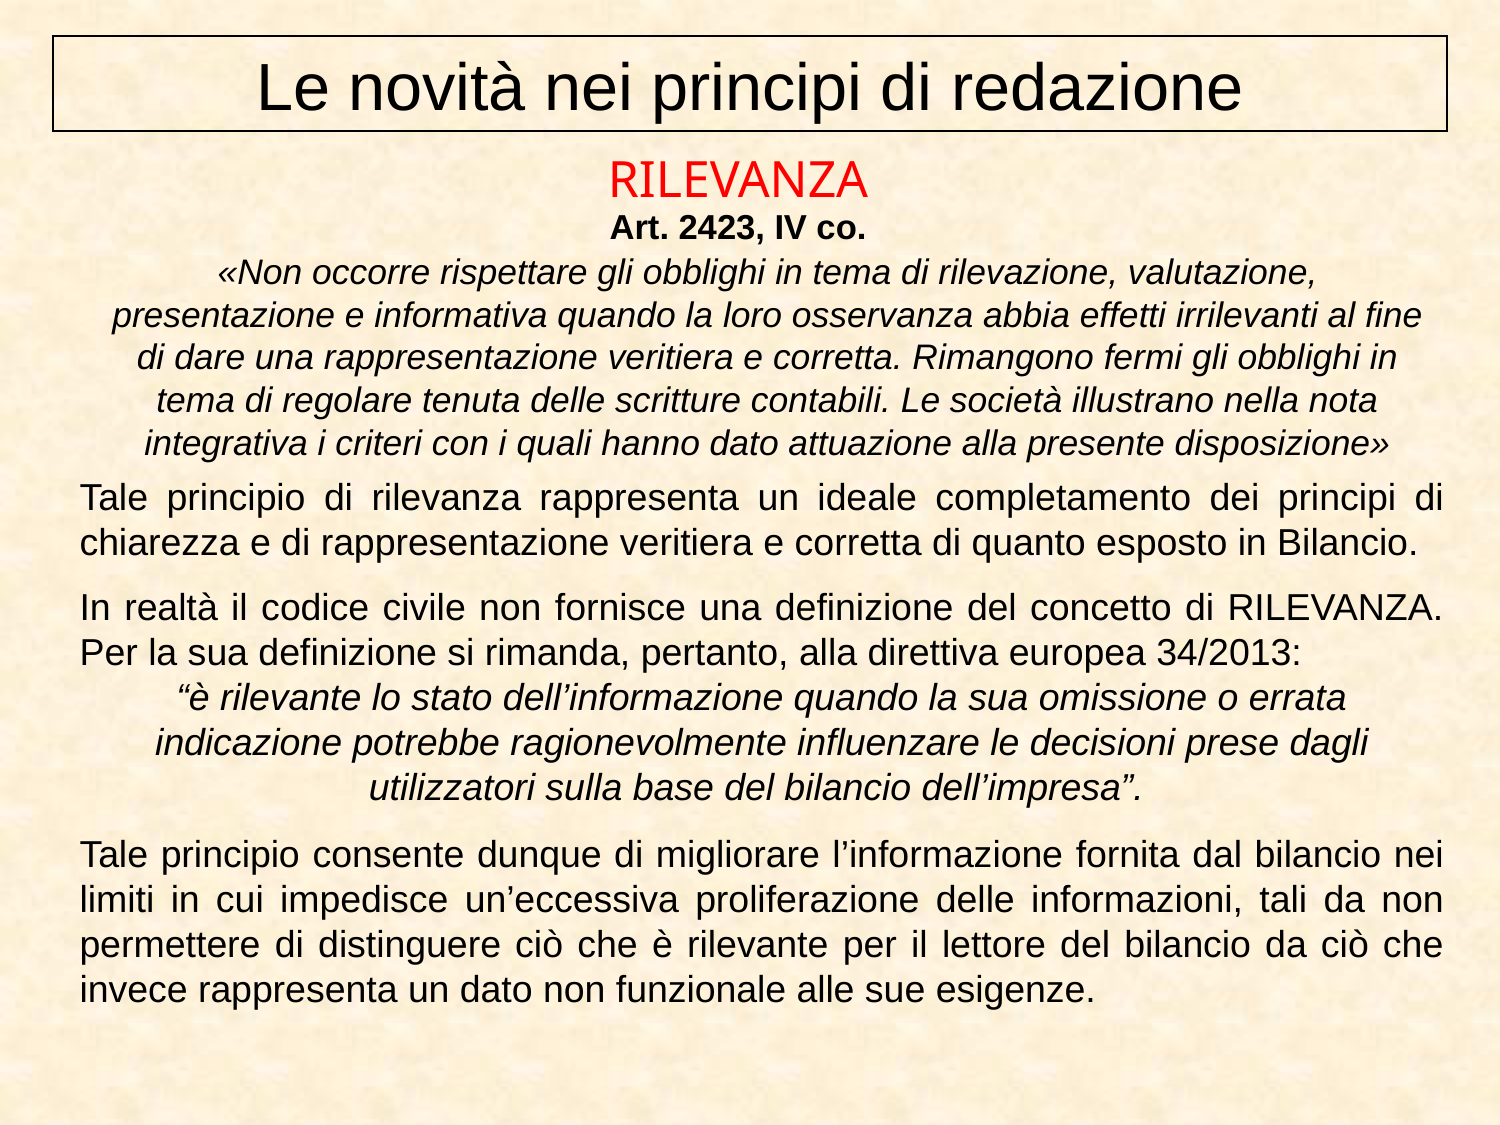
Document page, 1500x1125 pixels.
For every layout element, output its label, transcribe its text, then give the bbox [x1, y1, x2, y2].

text_box Art. 2423, IV co. [595, 206, 881, 254]
title RILEVANZA [64, 131, 1412, 225]
list «Non occorre rispettare gli obblighi in tema di rilevazione, valutazione, presentazione e informativa quando la loro osservanza abbia effetti irrilevanti al fine di dare una rappresentazione veritiera e corretta. Rimangono fermi gli obblighi in tema di regolare tenuta delle scritture contabili. Le società illustrano nella nota integrativa i criteri con i quali hanno dato attuazione alla presente disposizione» [94, 241, 1442, 465]
picture [0, 0, 1500, 1125]
text_box Le novità nei principi di redazione [53, 35, 1447, 131]
text_box Tale principio di rilevanza rappresenta un ideale completamento dei principi di chiarezza e di rappresentazione veritiera e corretta di quanto esposto in Bilancio. In realtà il codice civile non fornisce una definizione del concetto di RILEVANZA. Per la sua definizione si rimanda, pertanto, alla direttiva europea 34/2013: “è rilevante lo stato dell’informazione quando la sua omissione o errata indicazione potrebbe ragionevolmente influenzare le decisioni prese dagli utilizzatori sulla base del bilancio dell’impresa”. Tale principio consente dunque di migliorare l’informazione fornita dal bilancio nei limiti in cui impedisce un’eccessiva proliferazione delle informazioni, tali da non permettere di distinguere ciò che è rilevante per il lettore del bilancio da ciò che invece rappresenta un dato non funzionale alle sue esigenze. [64, 465, 1459, 1063]
